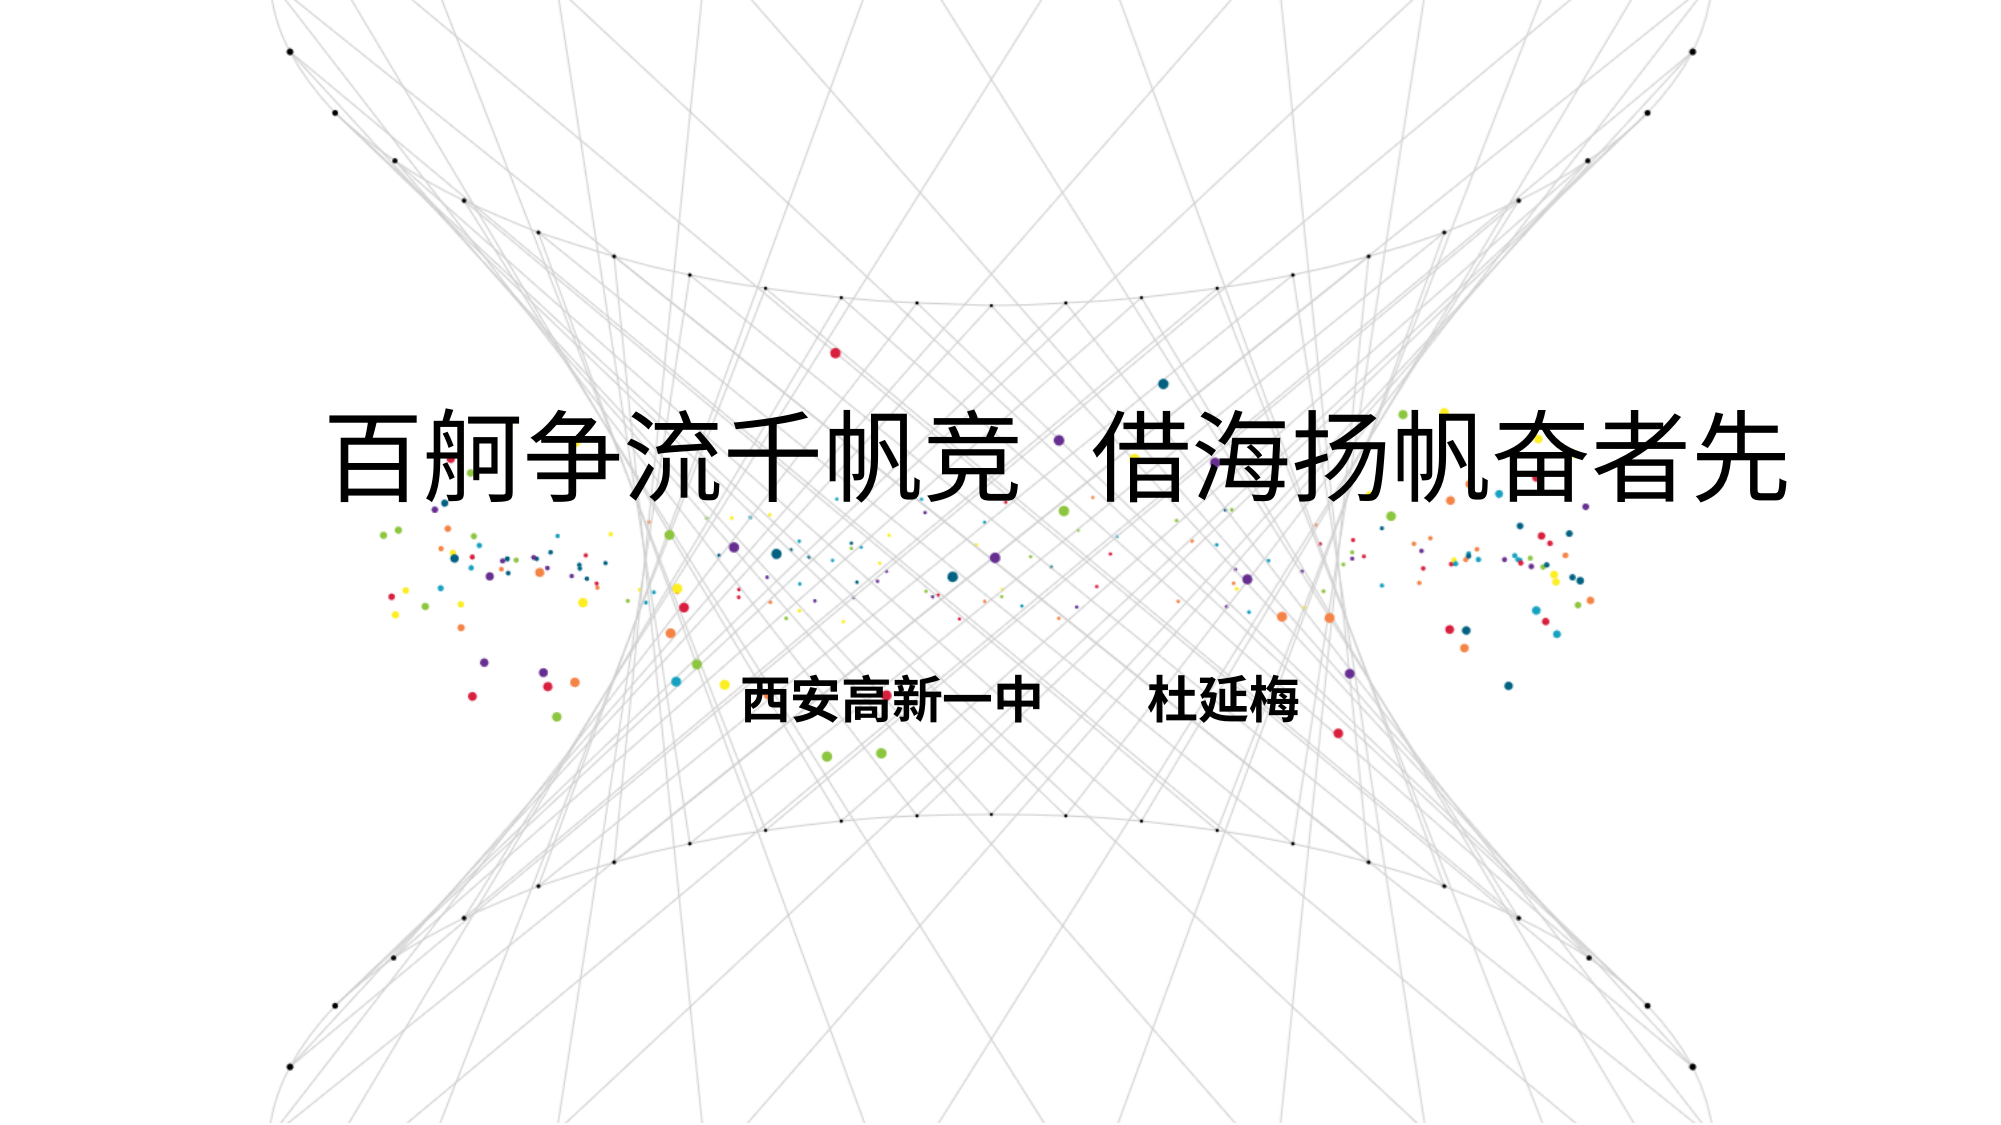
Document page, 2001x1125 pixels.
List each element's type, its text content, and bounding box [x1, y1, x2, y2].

picture [156, 0, 1878, 1123]
text_box 西安高新一中 杜延梅 [725, 660, 1517, 737]
text_box 百舸争流千帆竞 借海扬帆奋者先 [308, 387, 1807, 522]
